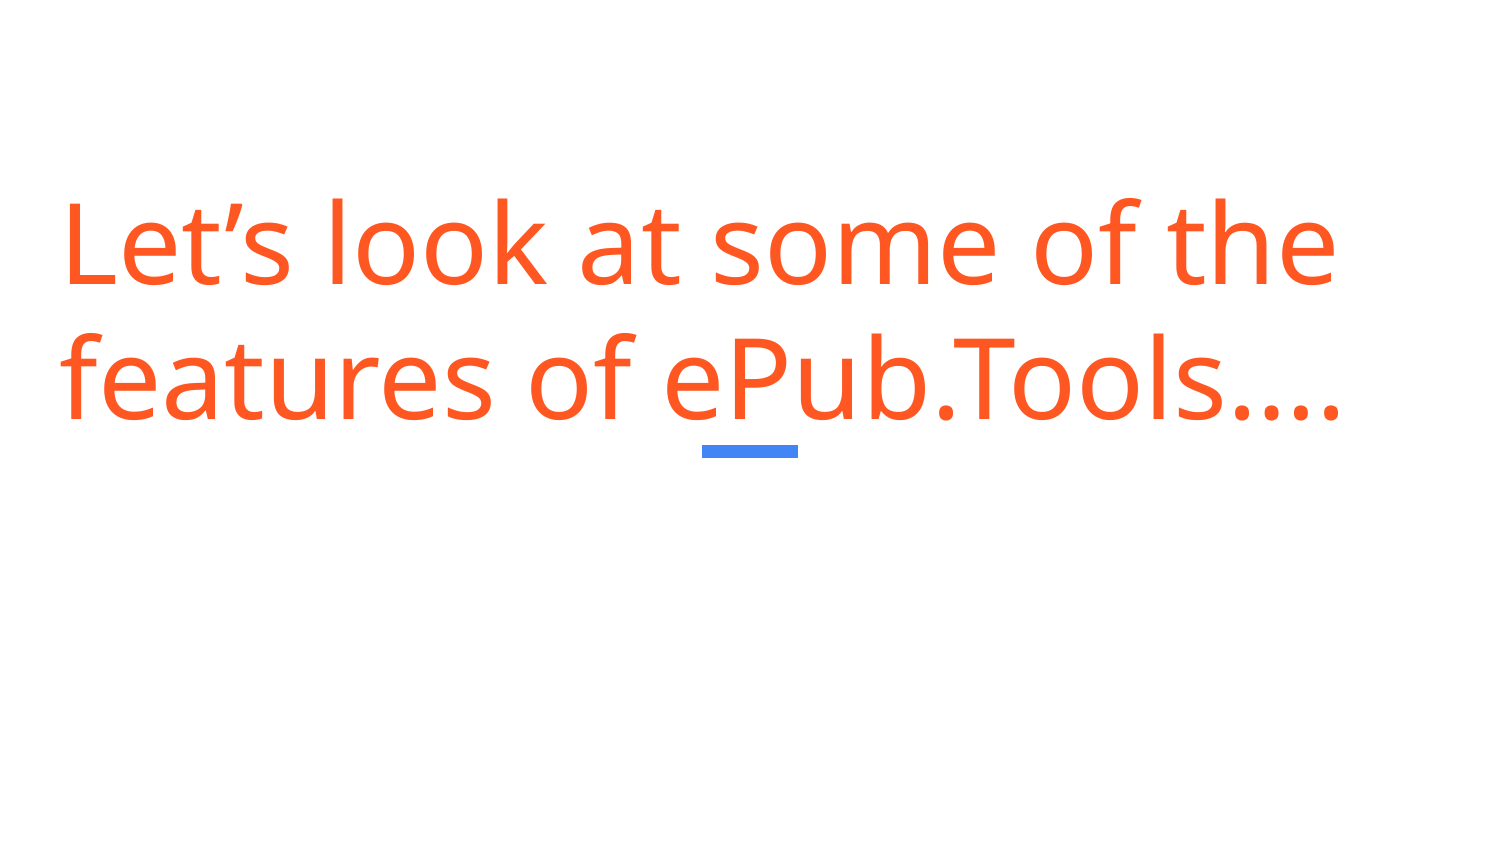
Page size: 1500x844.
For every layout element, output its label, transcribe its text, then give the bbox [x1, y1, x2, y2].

title Let’s look at some of the features of ePub.Tools…. [44, 136, 1443, 458]
